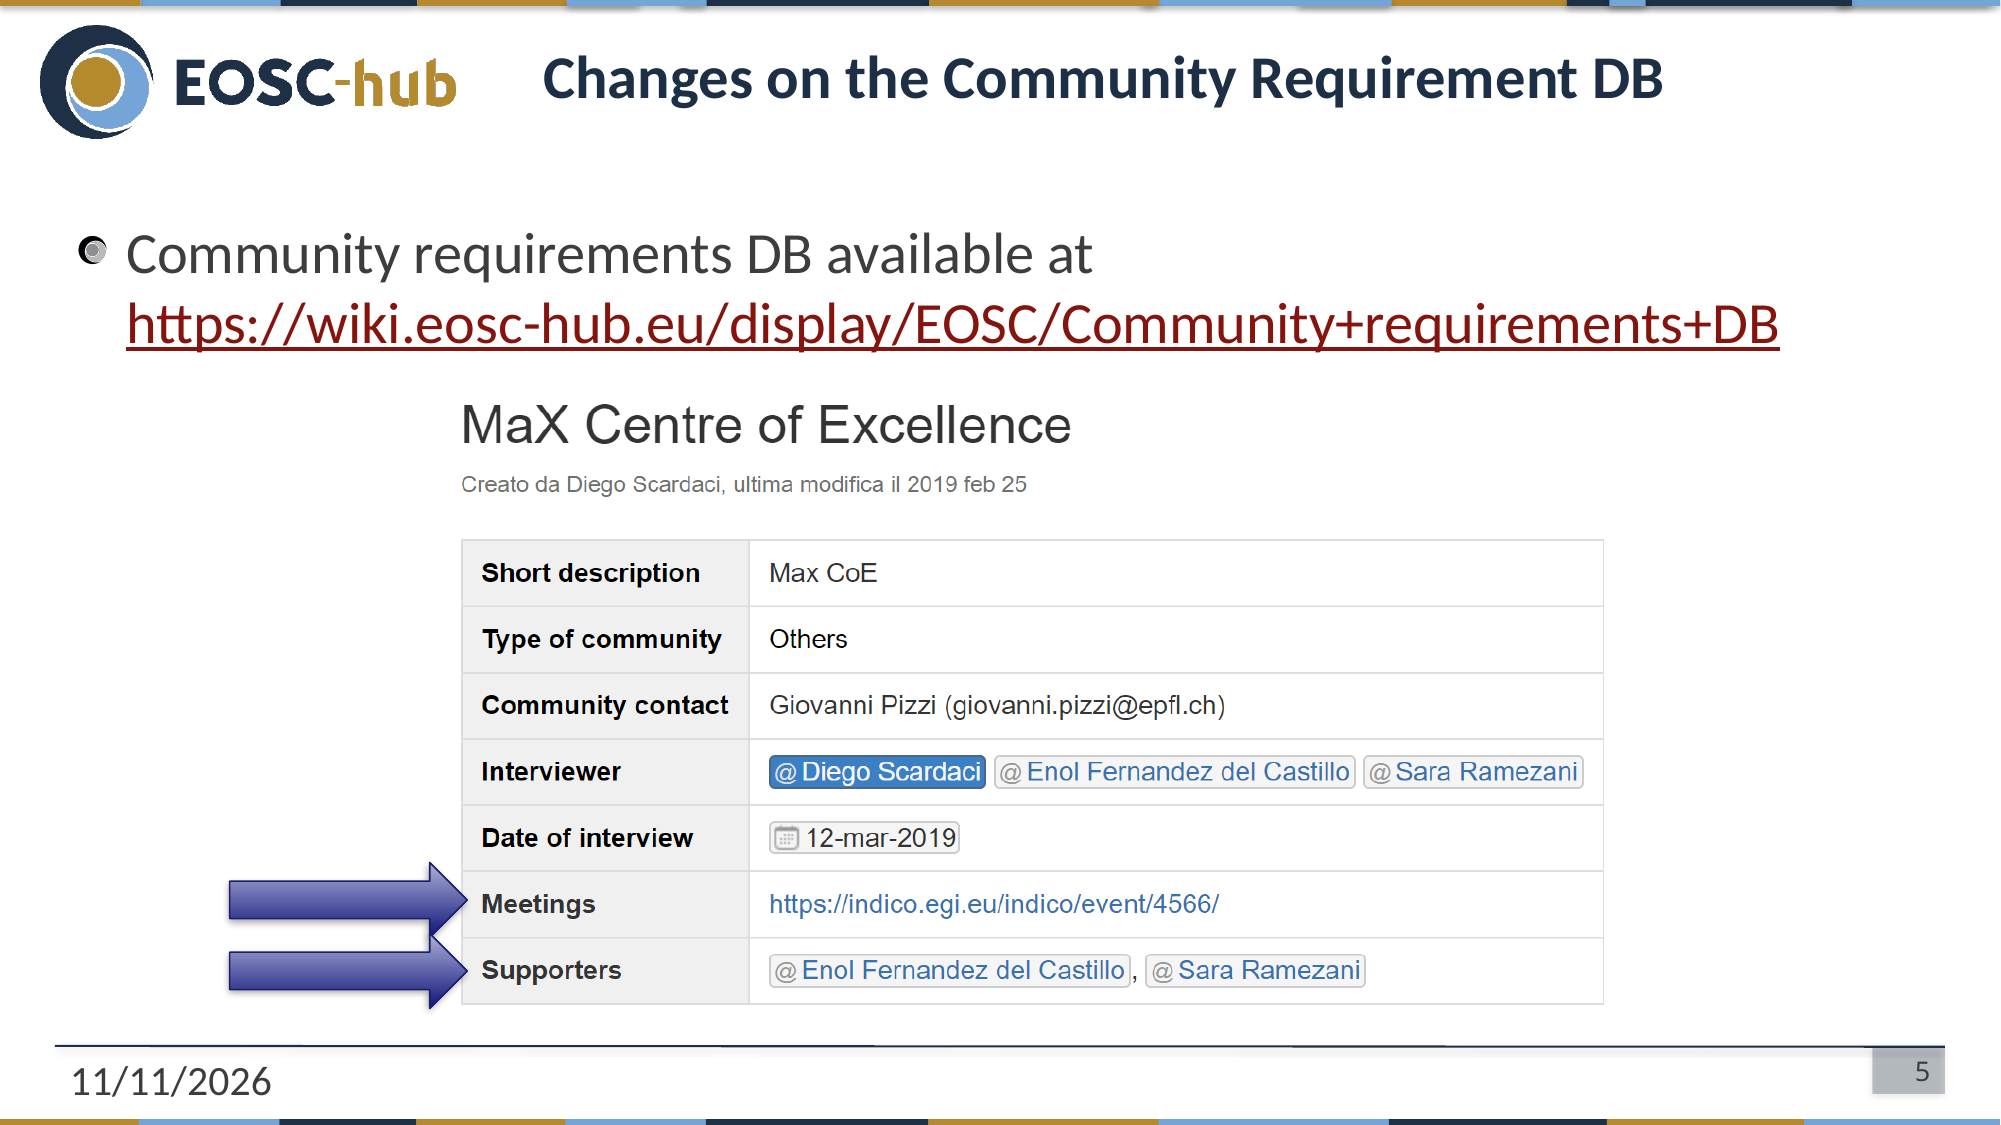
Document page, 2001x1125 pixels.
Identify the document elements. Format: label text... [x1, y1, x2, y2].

picture [17, 19, 479, 144]
slide_number 5 [1433, 1046, 1945, 1094]
text_box [228, 951, 407, 991]
text_box [228, 880, 407, 920]
picture [69, 229, 111, 271]
picture [0, 1119, 2000, 1125]
list Community requirements DB available at https://wiki.eosc-hub.eu/display/EOSC/Community+requirements+DB [55, 208, 1945, 1005]
picture [412, 377, 1638, 1026]
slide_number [55, 1046, 522, 1094]
title Changes on the Community Requirement DB [528, 30, 1946, 120]
